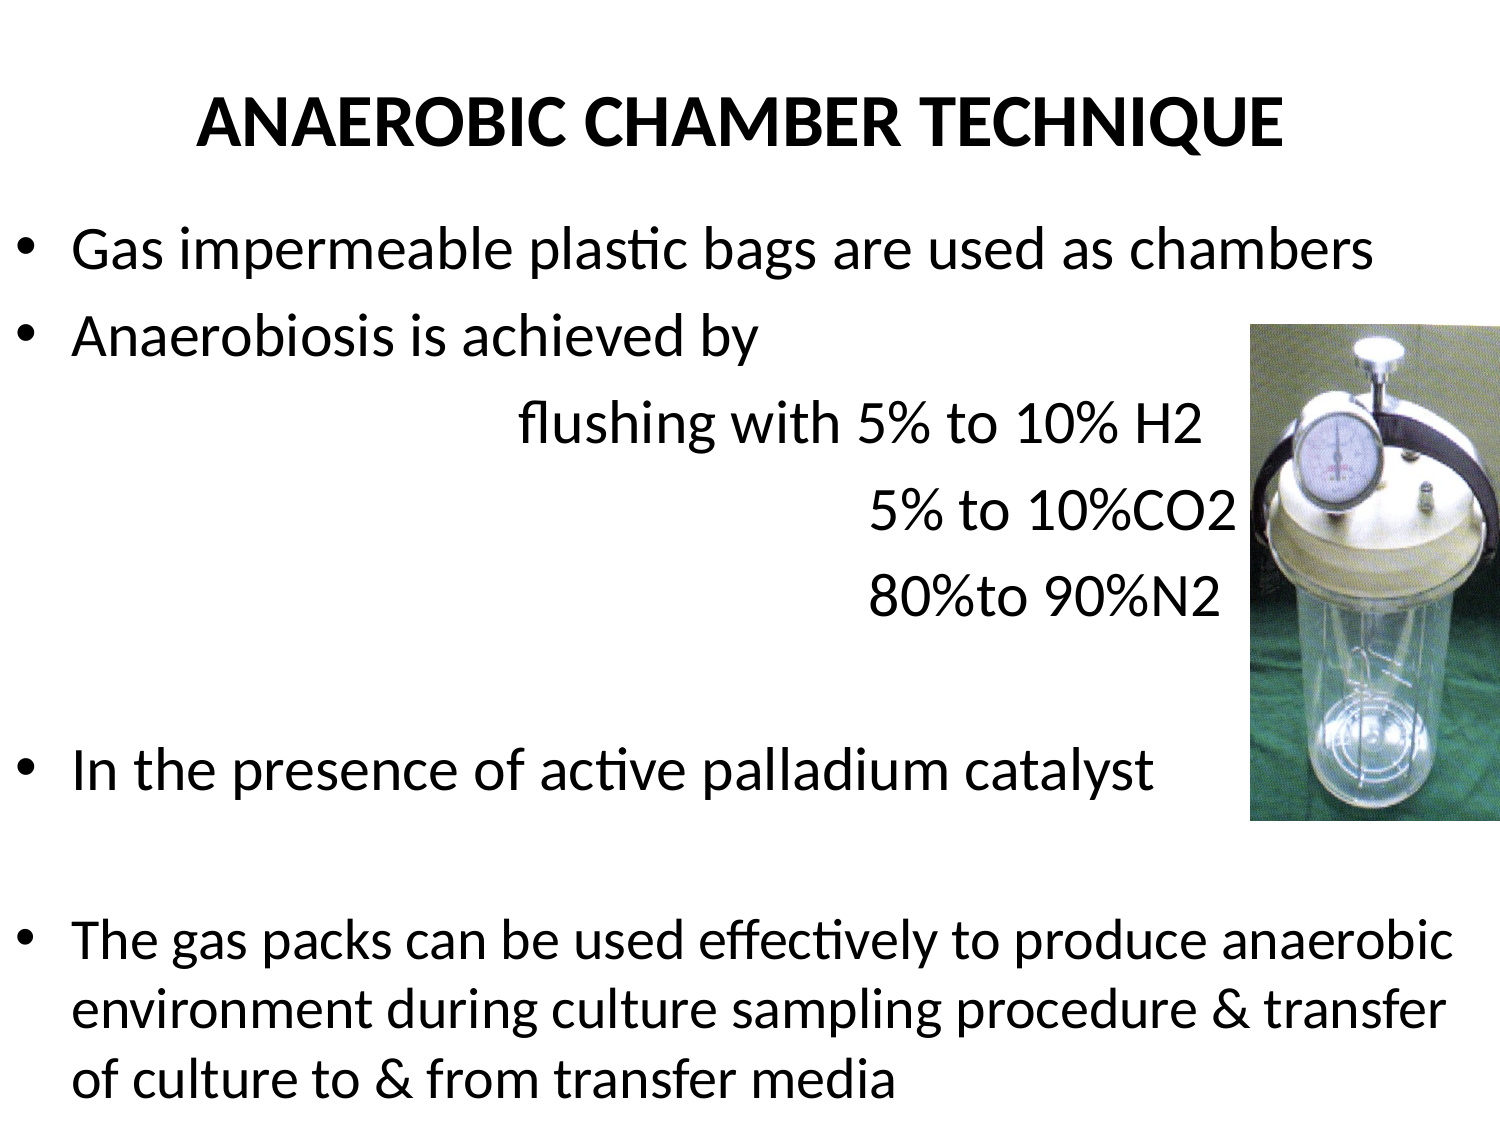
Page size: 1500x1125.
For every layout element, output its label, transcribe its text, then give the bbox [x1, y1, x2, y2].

title ANAEROBIC CHAMBER TECHNIQUE [75, 0, 1425, 200]
list Gas impermeable plastic bags are used as chambers Anaerobiosis is achieved by flushing with 5% to 10% H2 5% to 10%CO2 80%to 90%N2 In the presence of active palladium catalyst The gas packs can be used effectively to produce anaerobic environment during culture sampling procedure & transfer of culture to & from transfer media [0, 200, 1500, 1125]
picture [1249, 324, 1500, 821]
